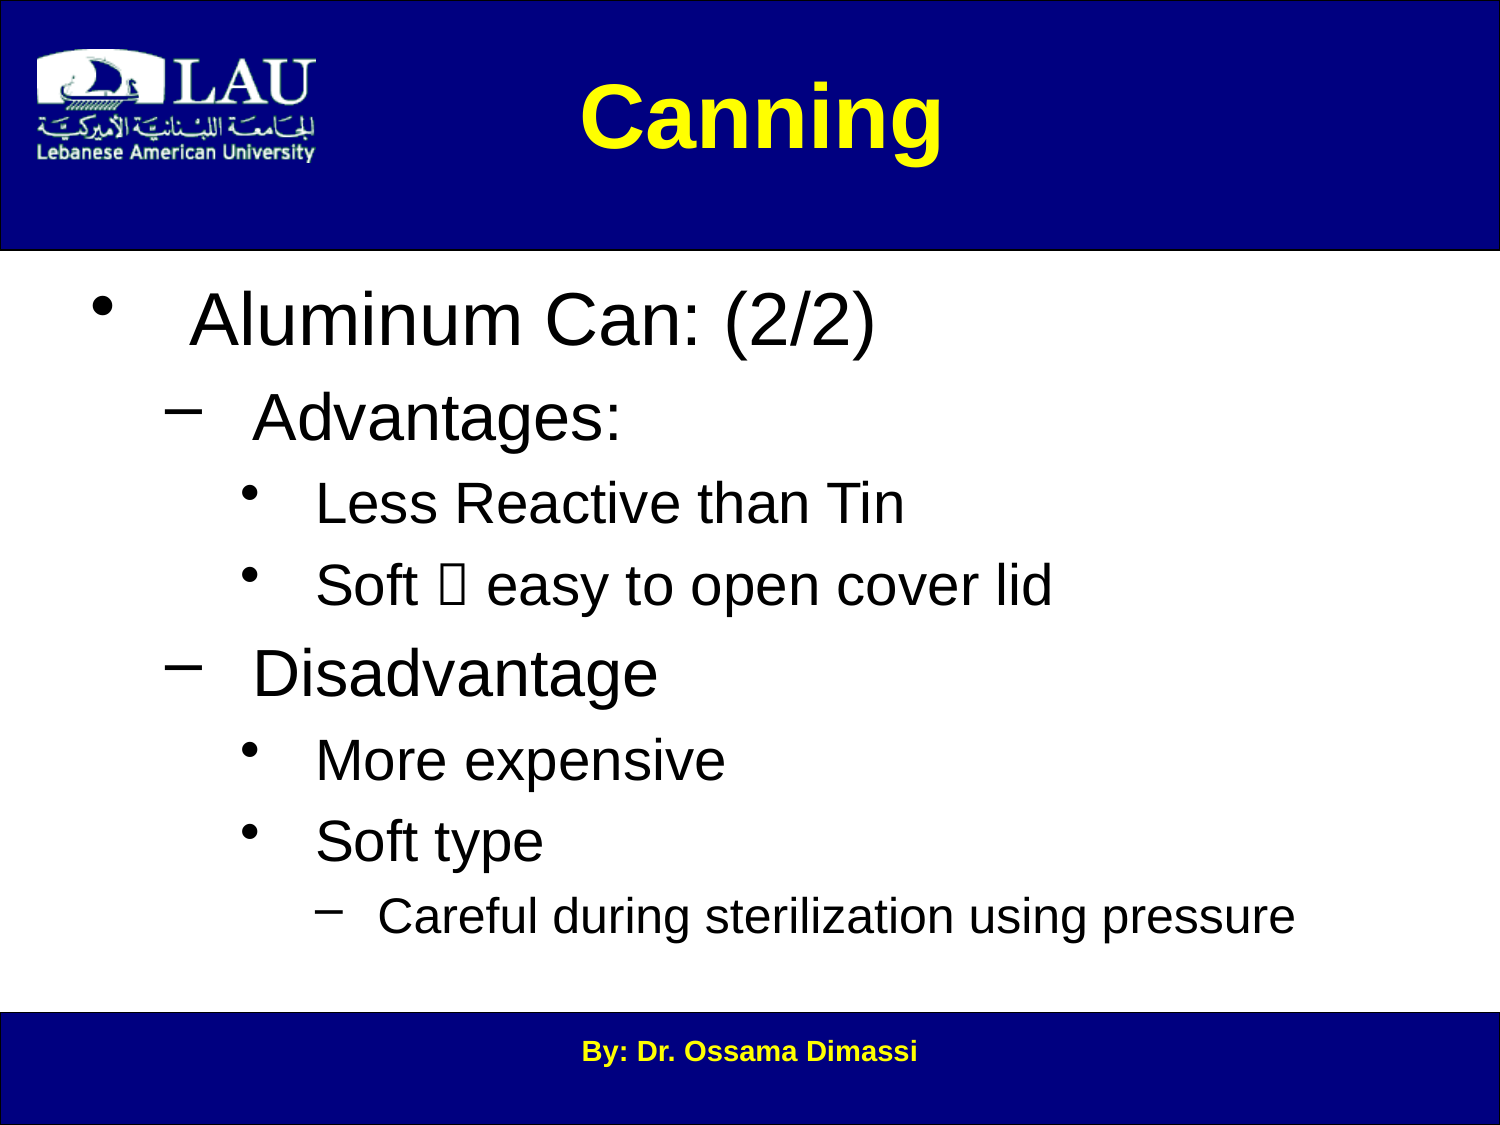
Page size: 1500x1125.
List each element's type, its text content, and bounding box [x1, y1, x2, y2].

picture [37, 49, 212, 163]
text_box Canning [212, 49, 1313, 175]
list Aluminum Can: (2/2) Advantages: Less Reactive than Tin Soft  easy to open cover lid Disadvantage More expensive Soft type Careful during sterilization using pressure [74, 262, 1426, 981]
footer By: Dr. Ossama Dimassi [512, 1024, 988, 1103]
